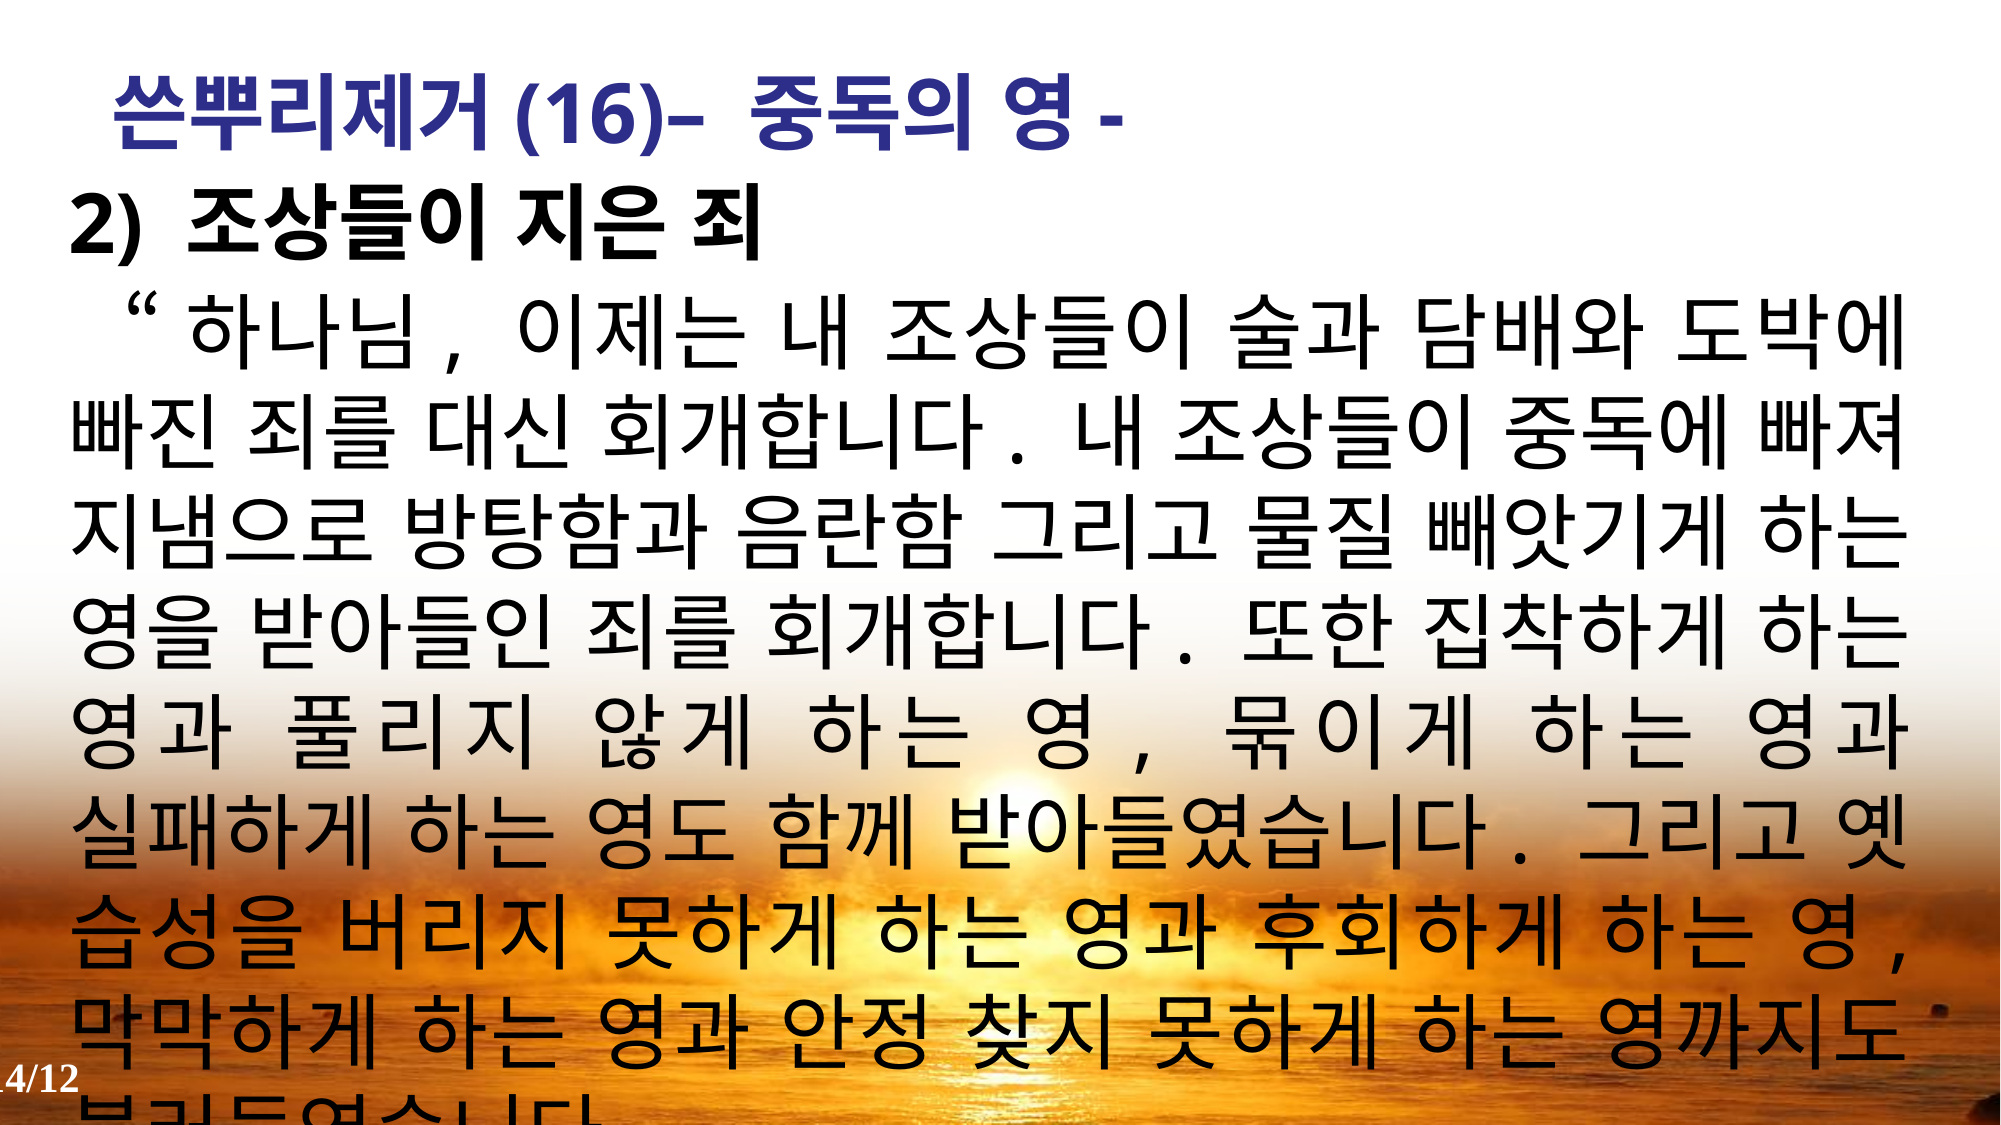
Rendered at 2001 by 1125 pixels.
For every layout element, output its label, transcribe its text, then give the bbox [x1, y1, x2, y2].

picture [0, 0, 2001, 1125]
text_box 쓴뿌리제거(16)– 중독의 영- 2) 조상들이 지은 죄 “하나님, 이제는 내 조상들이 술과 담배와 도박에 빠진 죄를 대신 회개합니다. 내 조상들이 중독에 빠져 지냄으로 방탕함과 음란함 그리고 물질 빼앗기게 하는 영을 받아들인 죄를 회개합니다. 또한 집착하게 하는 영과 풀리지 않게 하는 영, 묶이게 하는 영과 실패하게 하는 영도 함께 받아들였습니다. 그리고 옛 습성을 버리지 못하게 하는 영과 후회하게 하는 영, 막막하게 하는 영과 안정 찾지 못하게 하는 영까지도 불러들였습니다. [53, 52, 1926, 1125]
